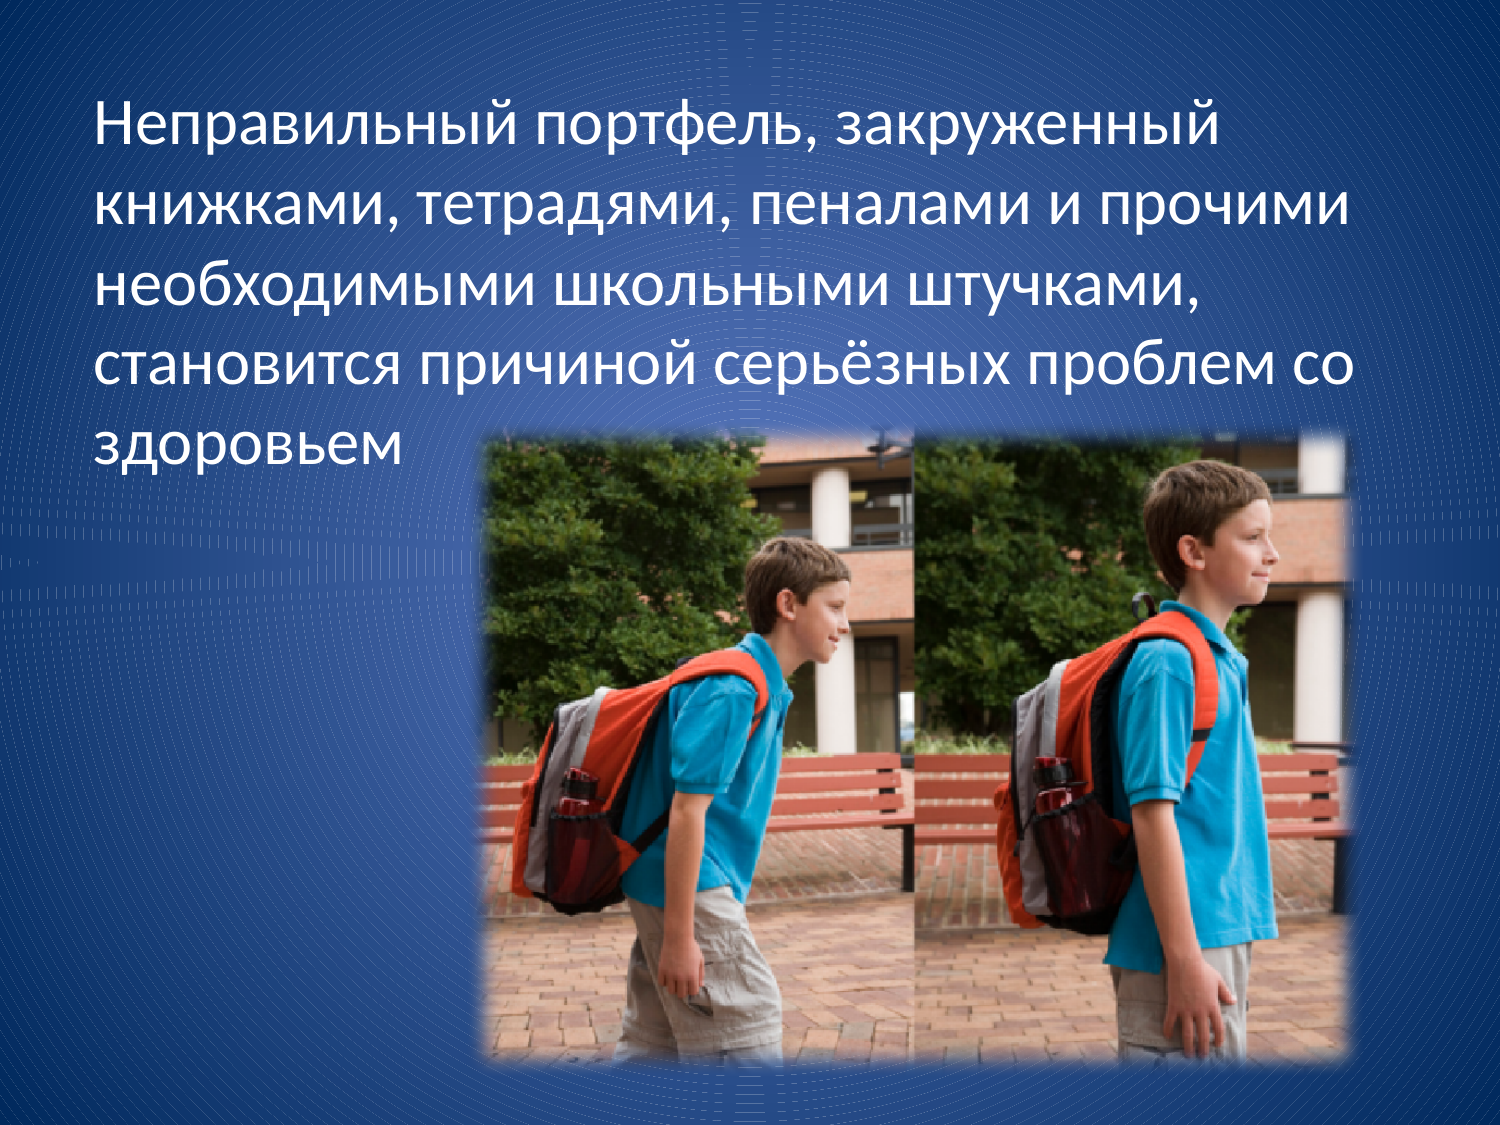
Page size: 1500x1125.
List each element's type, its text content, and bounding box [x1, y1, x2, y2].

picture [466, 420, 1365, 1079]
title Неправильный портфель, закруженный книжками, тетрадями, пеналами и прочими необходимыми школьными штучками, становится причиной серьёзных проблем со здоровьем [76, 184, 1427, 372]
